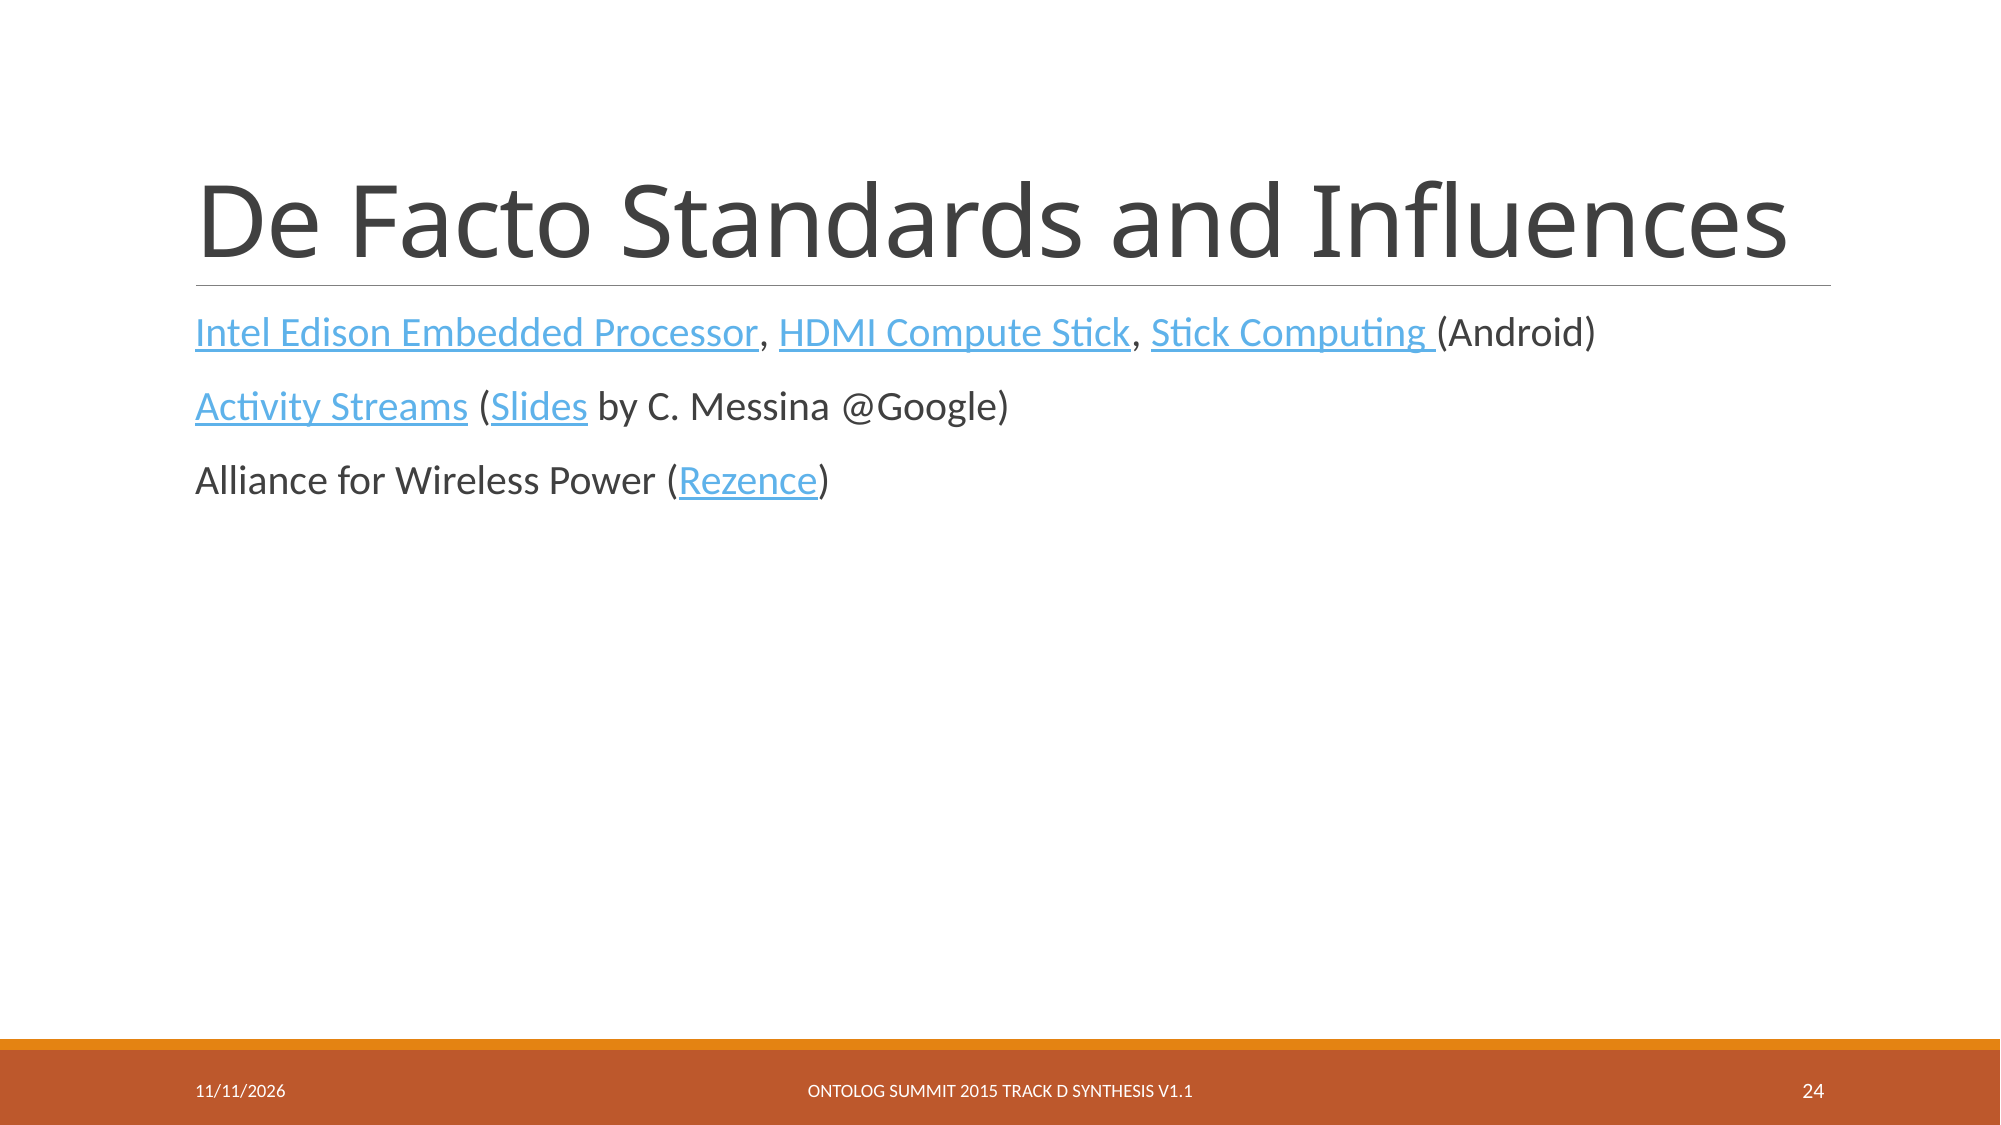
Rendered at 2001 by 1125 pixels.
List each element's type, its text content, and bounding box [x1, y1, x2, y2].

footer Ontolog Summit 2015 Track D Synthesis V1.1 [604, 1059, 1396, 1120]
title De Facto Standards and Influences [180, 47, 1830, 285]
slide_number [180, 1059, 586, 1120]
slide_number 24 [1624, 1059, 1840, 1120]
list Intel Edison Embedded Processor, HDMI Compute Stick, Stick Computing (Android) Activity Streams (Slides by C. Messina @Google) Alliance for Wireless Power (Rezence) [180, 302, 1830, 963]
